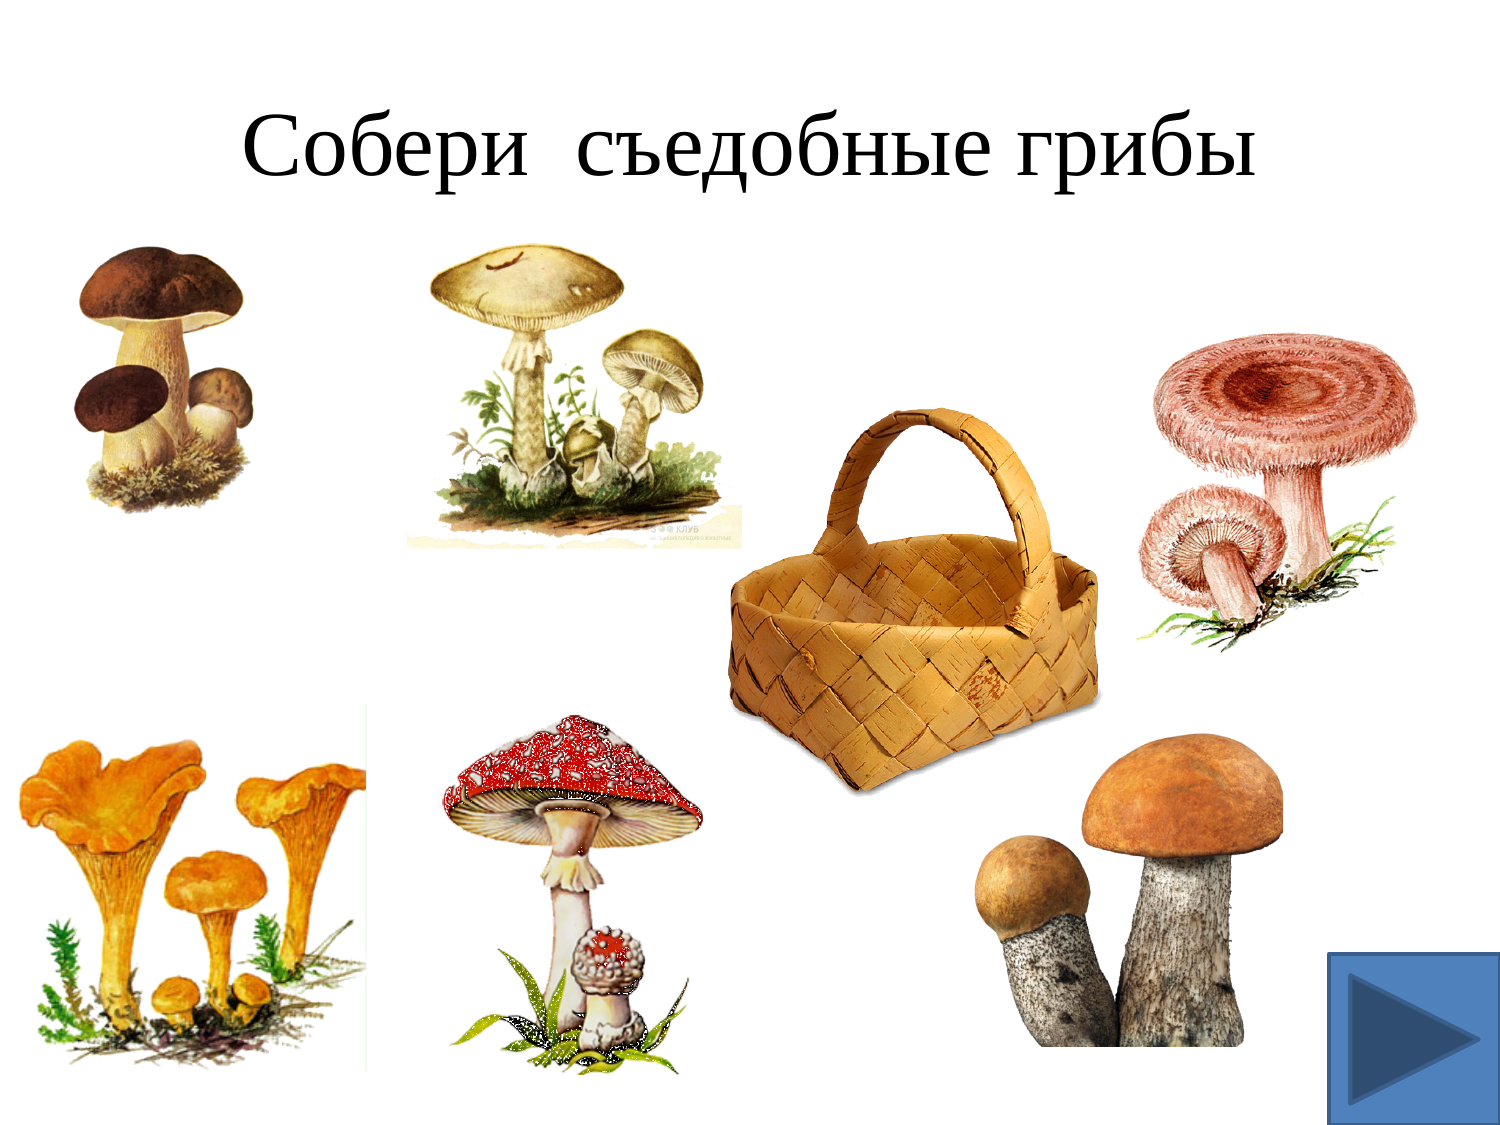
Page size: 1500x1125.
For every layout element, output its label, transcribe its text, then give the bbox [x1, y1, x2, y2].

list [40, 219, 283, 535]
picture [407, 243, 1448, 1048]
picture [442, 715, 703, 1075]
picture [0, 703, 367, 1071]
title Собери съедобные грибы [75, 45, 1425, 233]
text_box [1327, 952, 1500, 1125]
